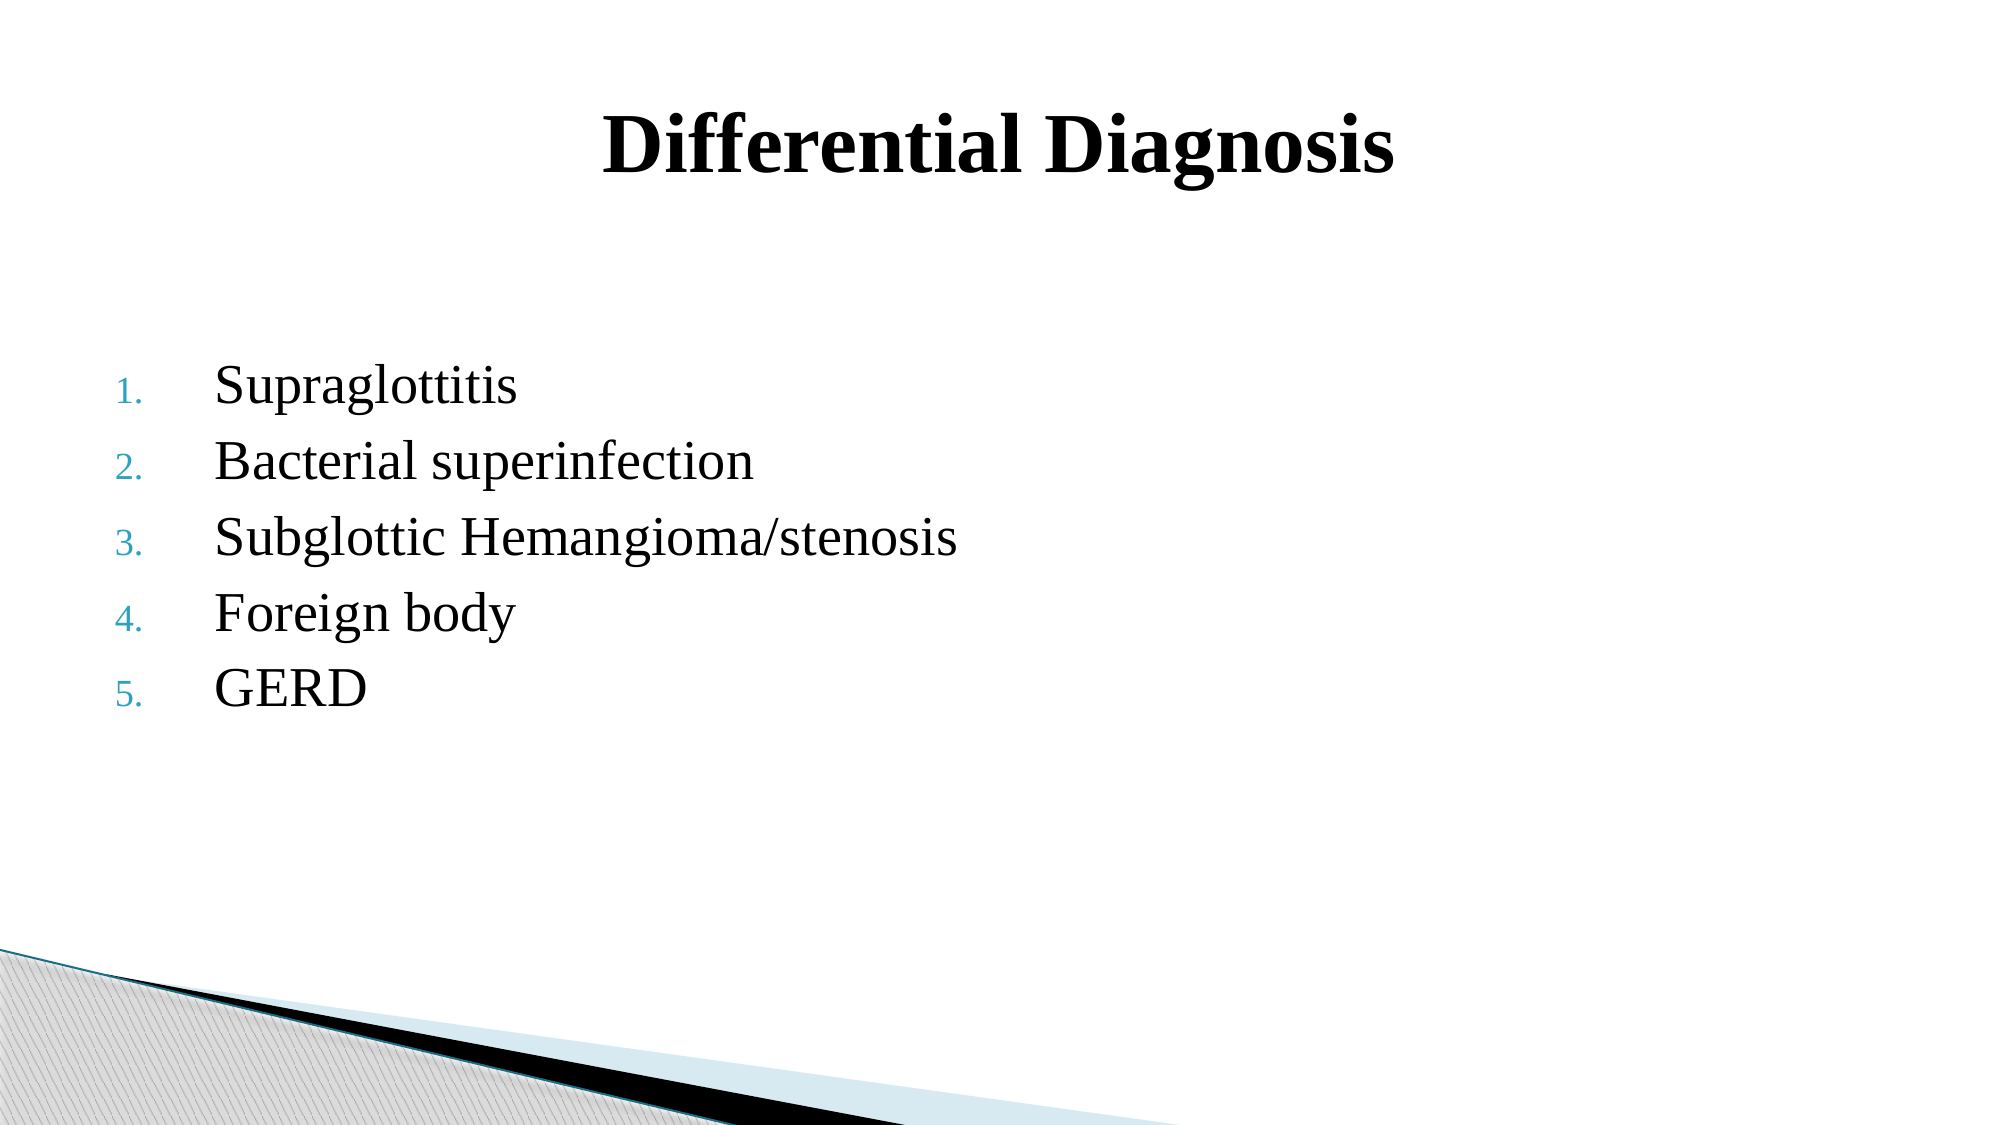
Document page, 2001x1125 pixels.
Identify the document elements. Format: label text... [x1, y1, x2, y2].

list Supraglottitis Bacterial superinfection Subglottic Hemangioma/stenosis Foreign body GERD [99, 339, 1900, 1083]
title Differential Diagnosis [99, 45, 1900, 233]
